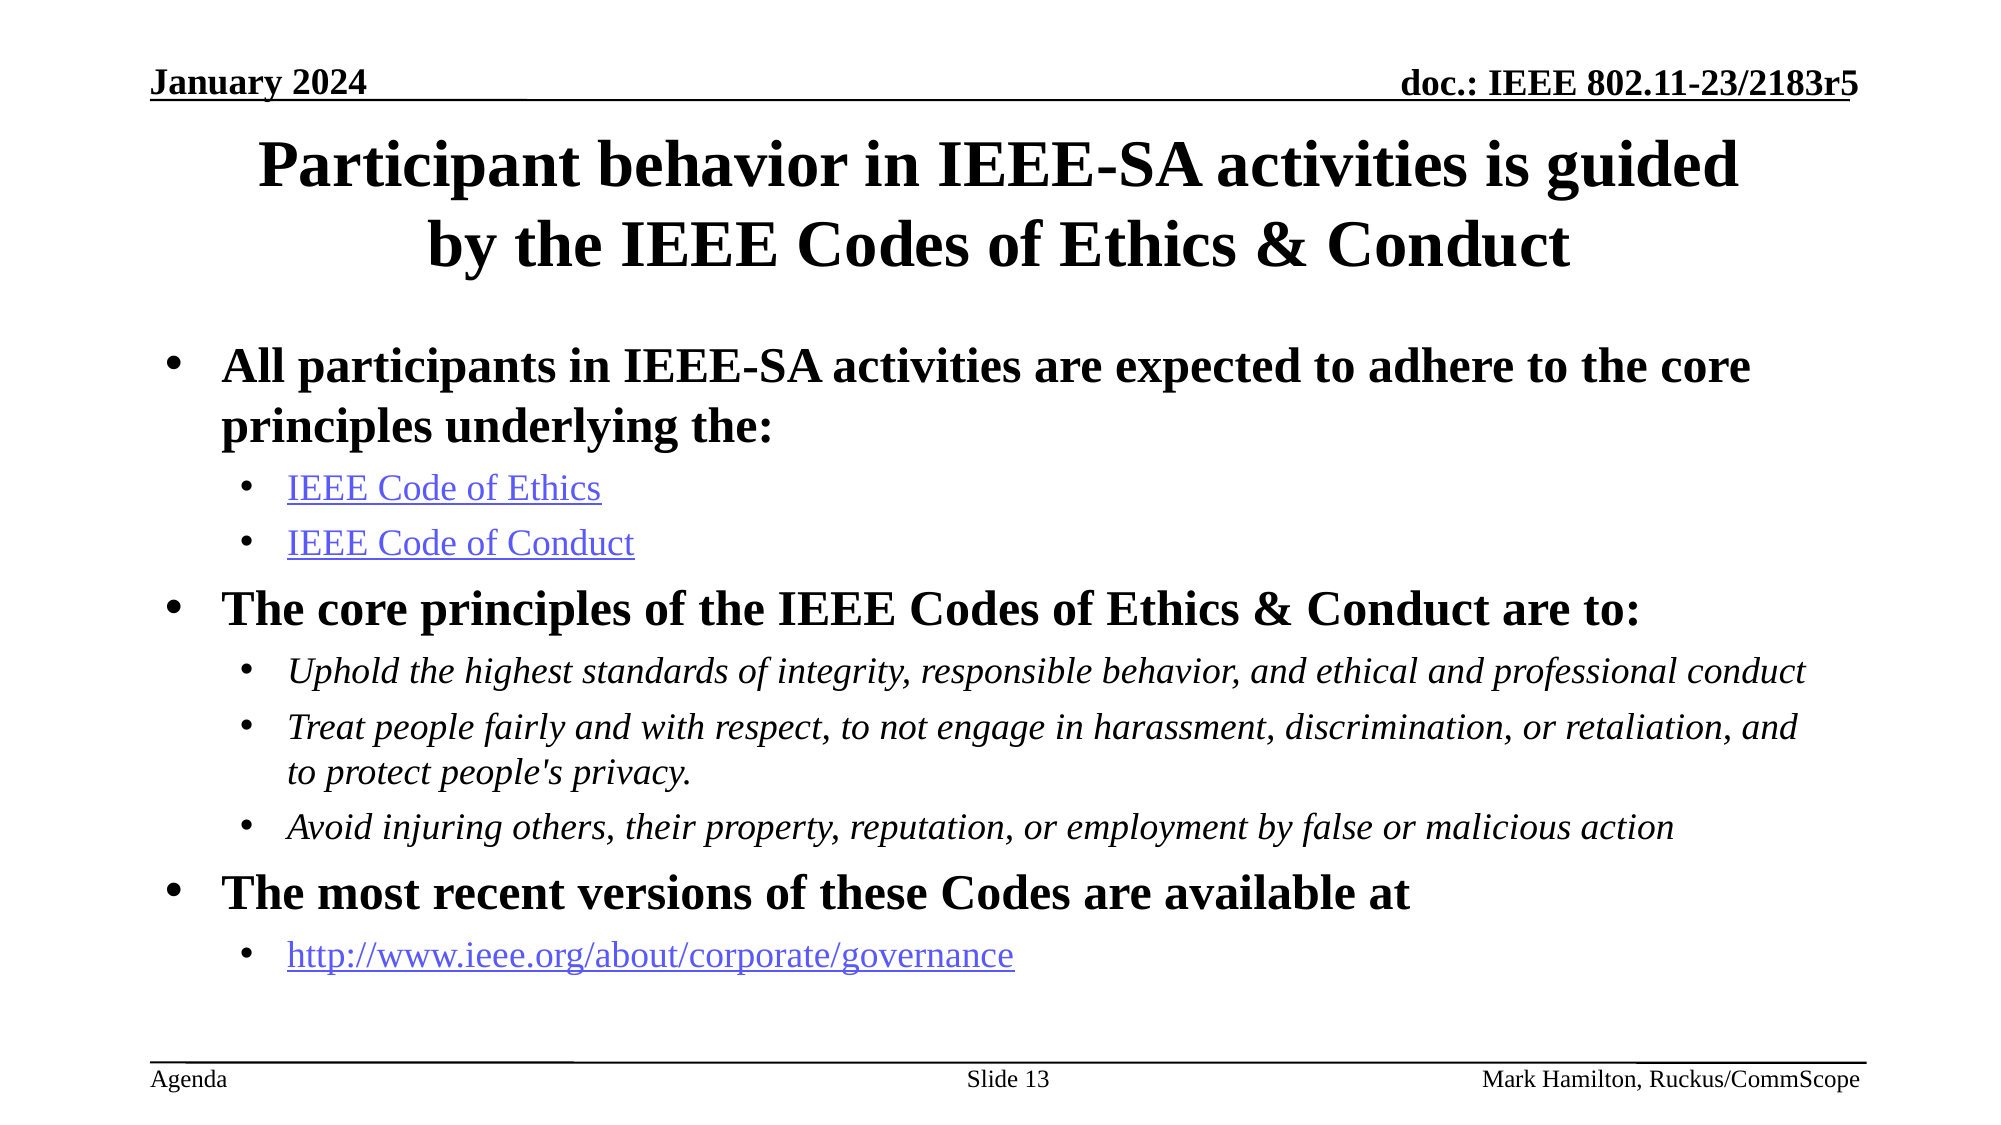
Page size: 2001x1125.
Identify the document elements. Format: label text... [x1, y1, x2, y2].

title Participant behavior in IEEE-SA activities is guided by the IEEE Codes of Ethics & Conduct [149, 112, 1850, 288]
list All participants in IEEE-SA activities are expected to adhere to the core principles underlying the: IEEE Code of Ethics IEEE Code of Conduct The core principles of the IEEE Codes of Ethics & Conduct are to: Uphold the highest standards of integrity, responsible behavior, and ethical and professional conduct Treat people fairly and with respect, to not engage in harassment, discrimination, or retaliation, and to protect people's privacy. Avoid injuring others, their property, reputation, or employment by false or malicious action The most recent versions of these Codes are available at http://www.ieee.org/about/corporate/governance [149, 324, 1850, 1000]
slide_number Slide 13 [950, 1061, 1067, 1123]
